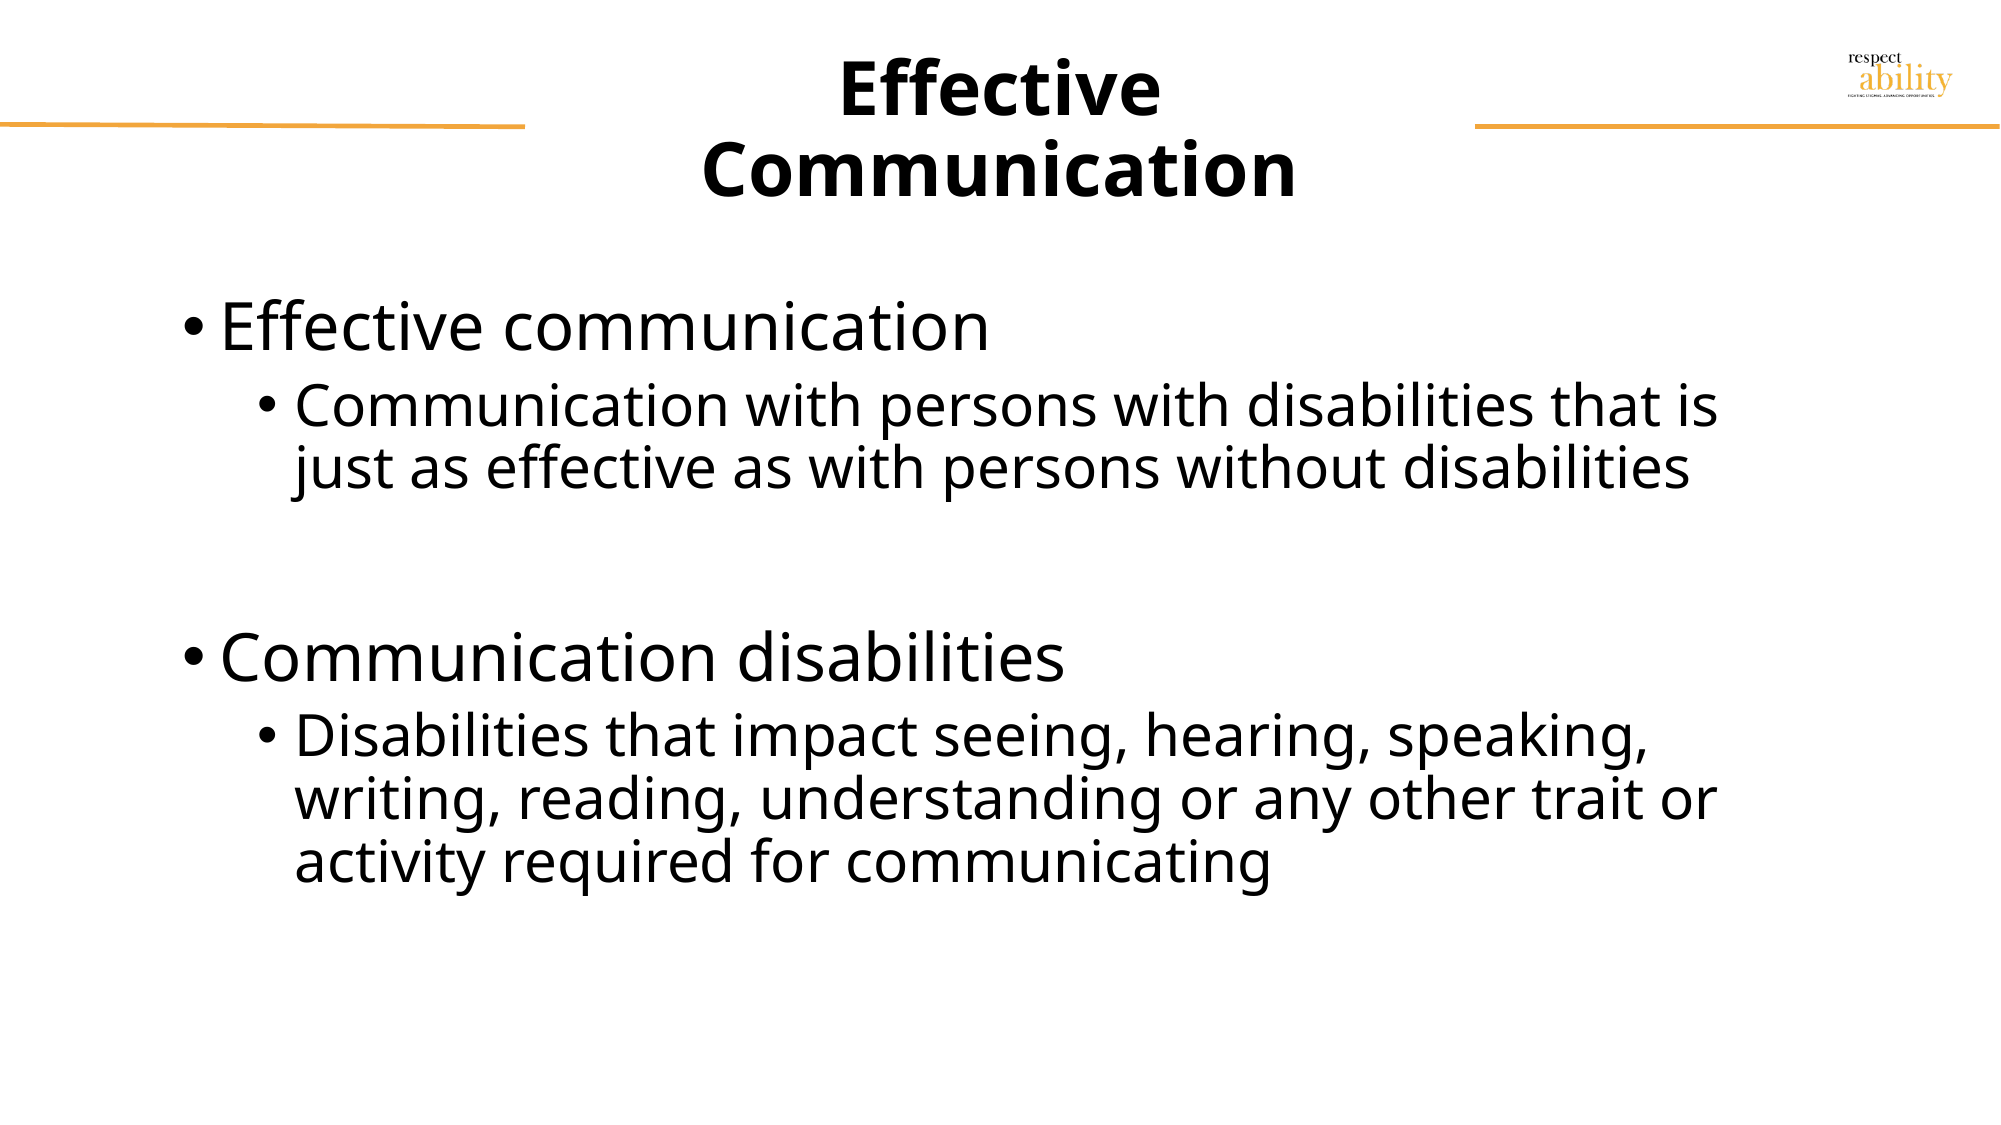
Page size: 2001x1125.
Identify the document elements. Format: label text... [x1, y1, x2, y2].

list Effective communication Communication with persons with disabilities that is just as effective as with persons without disabilities Communication disabilities Disabilities that impact seeing, hearing, speaking, writing, reading, understanding or any other trait or activity required for communicating [167, 285, 1833, 1039]
title Effective Communication [525, 23, 1475, 241]
picture [1845, 50, 1954, 99]
